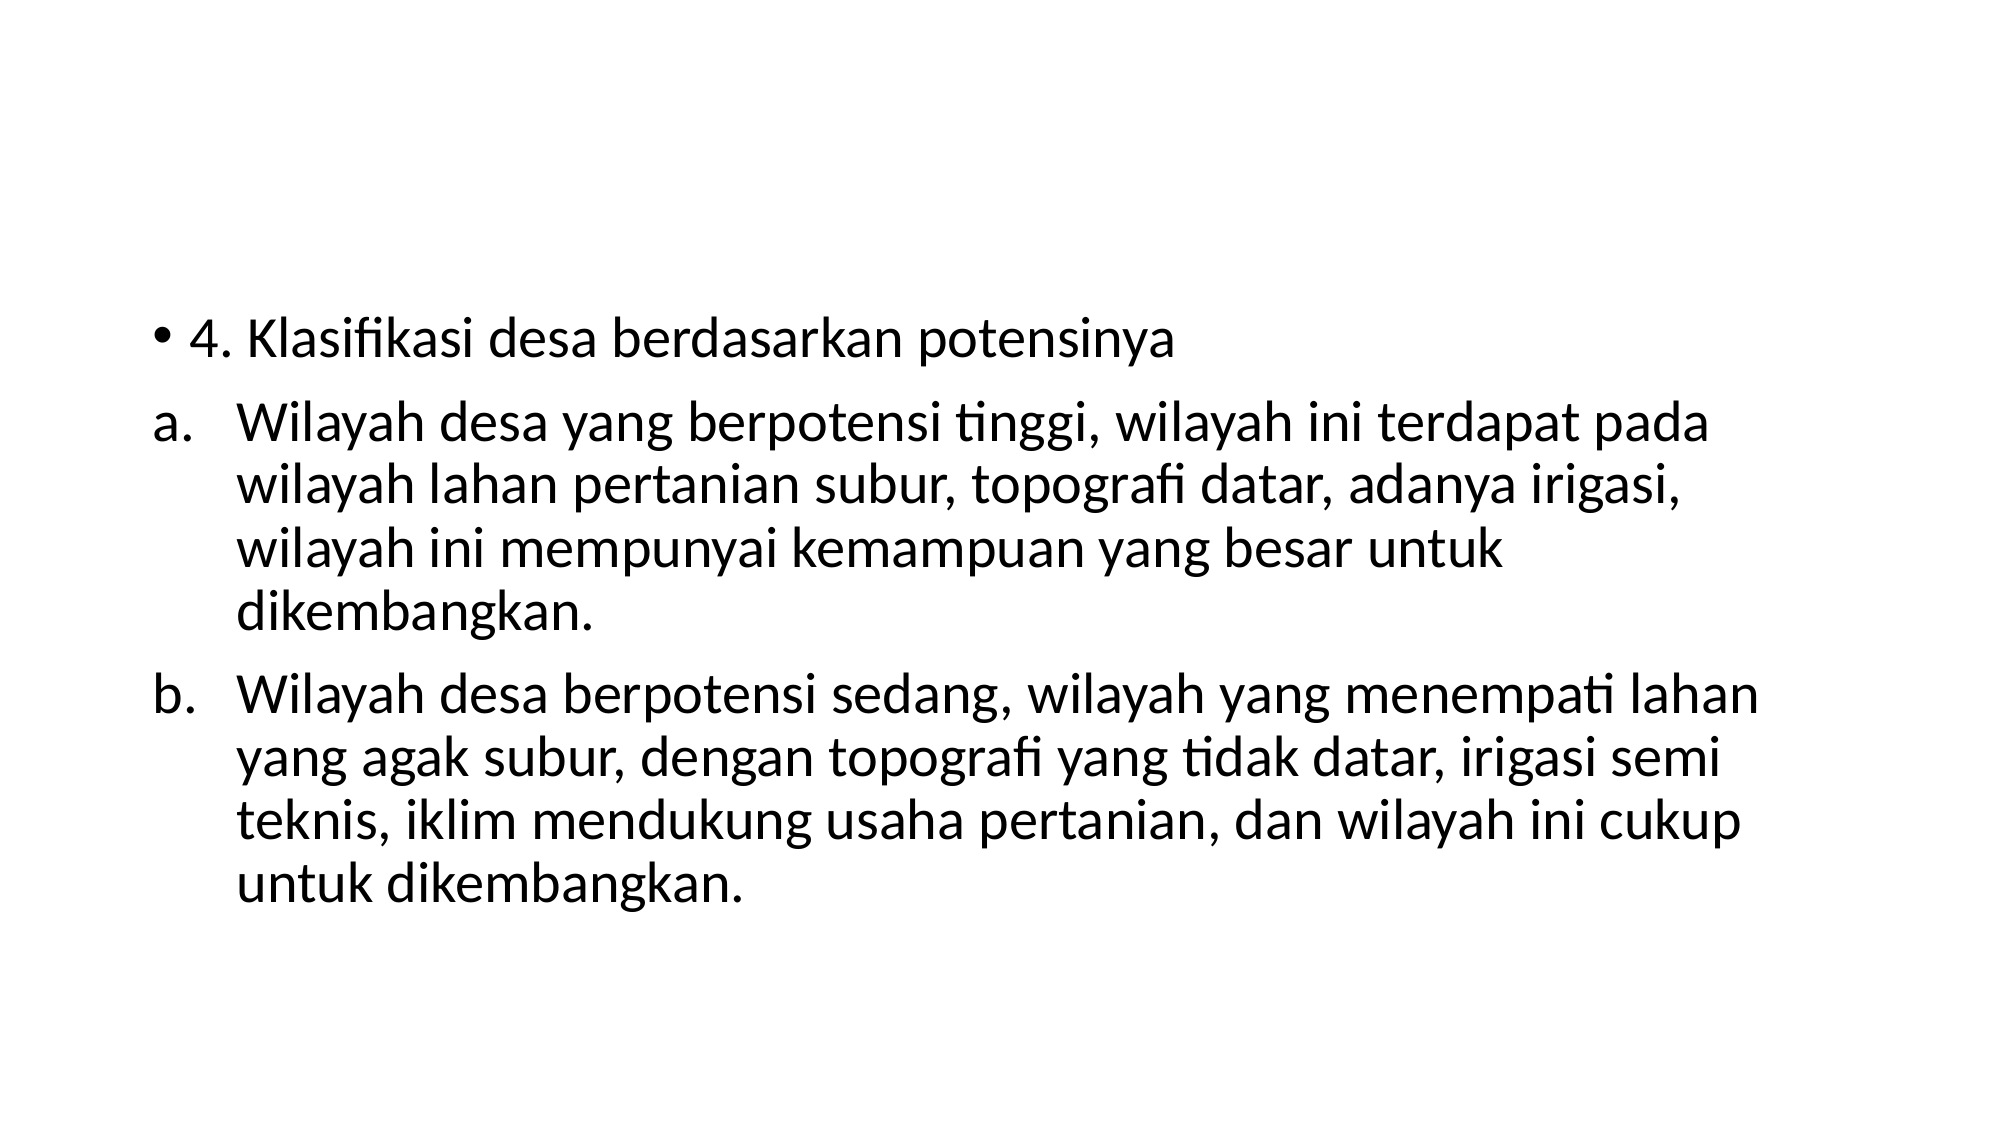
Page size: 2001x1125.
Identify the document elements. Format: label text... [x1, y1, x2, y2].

list 4. Klasifikasi desa berdasarkan potensinya Wilayah desa yang berpotensi tinggi, wilayah ini terdapat pada wilayah lahan pertanian subur, topografi datar, adanya irigasi, wilayah ini mempunyai kemampuan yang besar untuk dikembangkan. Wilayah desa berpotensi sedang, wilayah yang menempati lahan yang agak subur, dengan topografi yang tidak datar, irigasi semi teknis, iklim mendukung usaha pertanian, dan wilayah ini cukup untuk dikembangkan. [137, 299, 1863, 1014]
